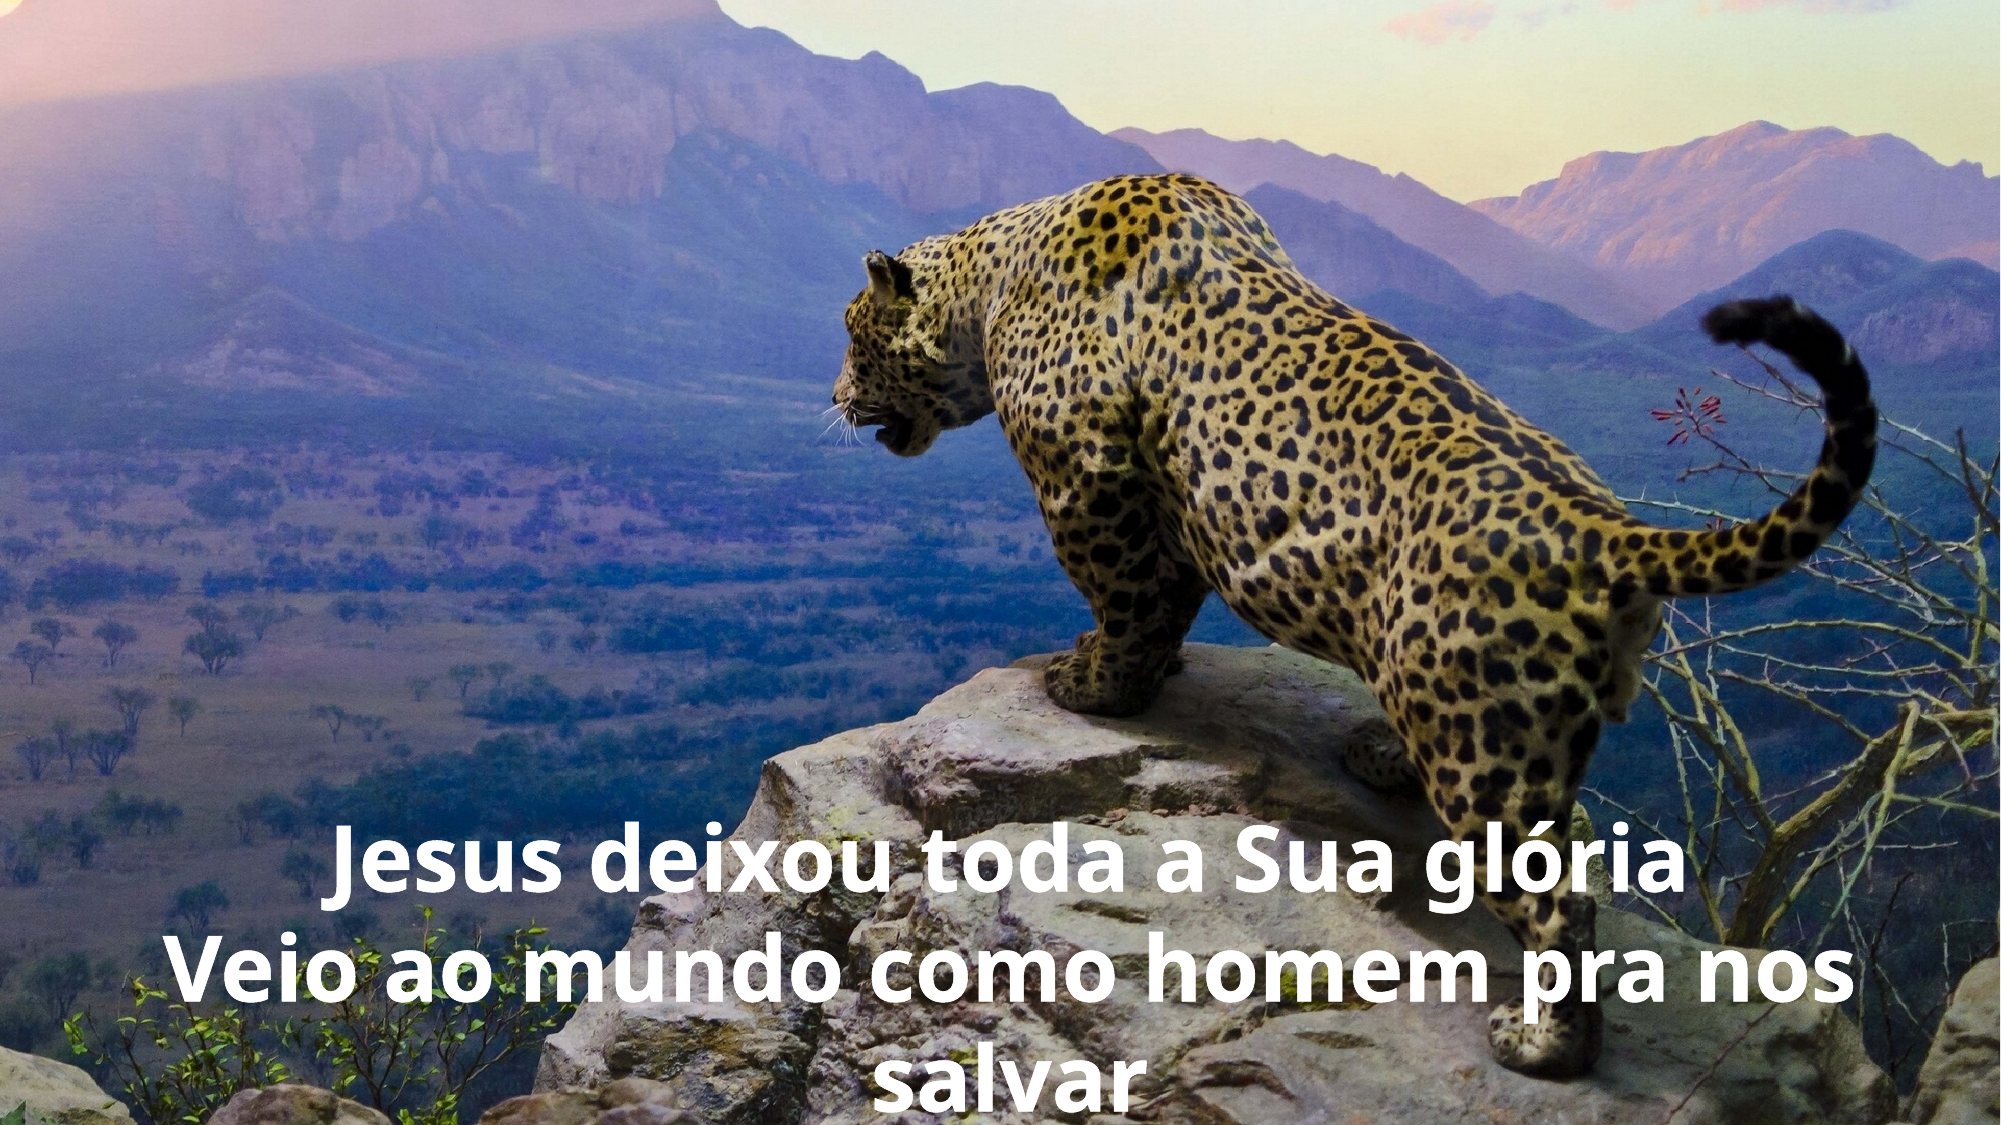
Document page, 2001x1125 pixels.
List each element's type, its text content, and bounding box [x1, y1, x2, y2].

picture [0, 0, 2001, 1125]
text_box Jesus deixou toda a Sua glória Veio ao mundo como homem pra nos salvar [94, 792, 1926, 1125]
